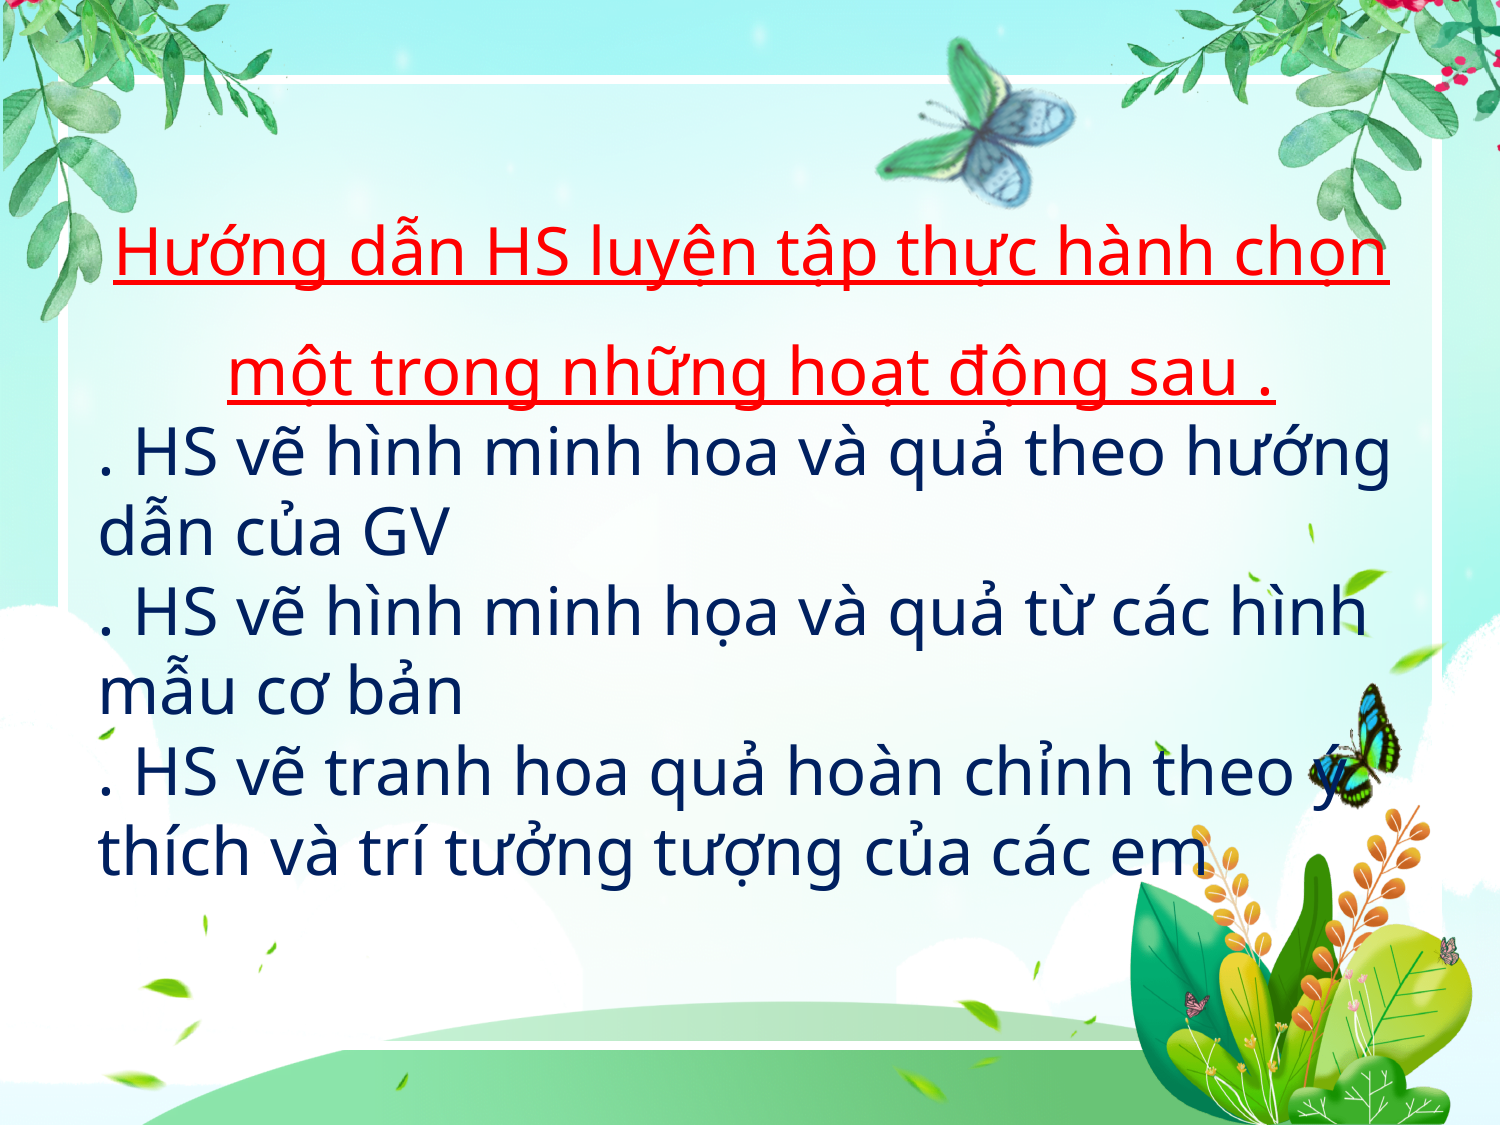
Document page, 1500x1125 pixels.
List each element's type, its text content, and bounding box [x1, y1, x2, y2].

text_box Hướng dẫn HS luyện tập thực hành chọn một trong những hoạt động sau . . HS vẽ hình minh hoa và quả theo hướng dẫn của GV . HS vẽ hình minh họa và quả từ các hình mẫu cơ bản . HS vẽ tranh hoa quả hoàn chỉnh theo ý thích và trí tưởng tượng của các em [82, 161, 1421, 499]
picture [0, 0, 1500, 1125]
